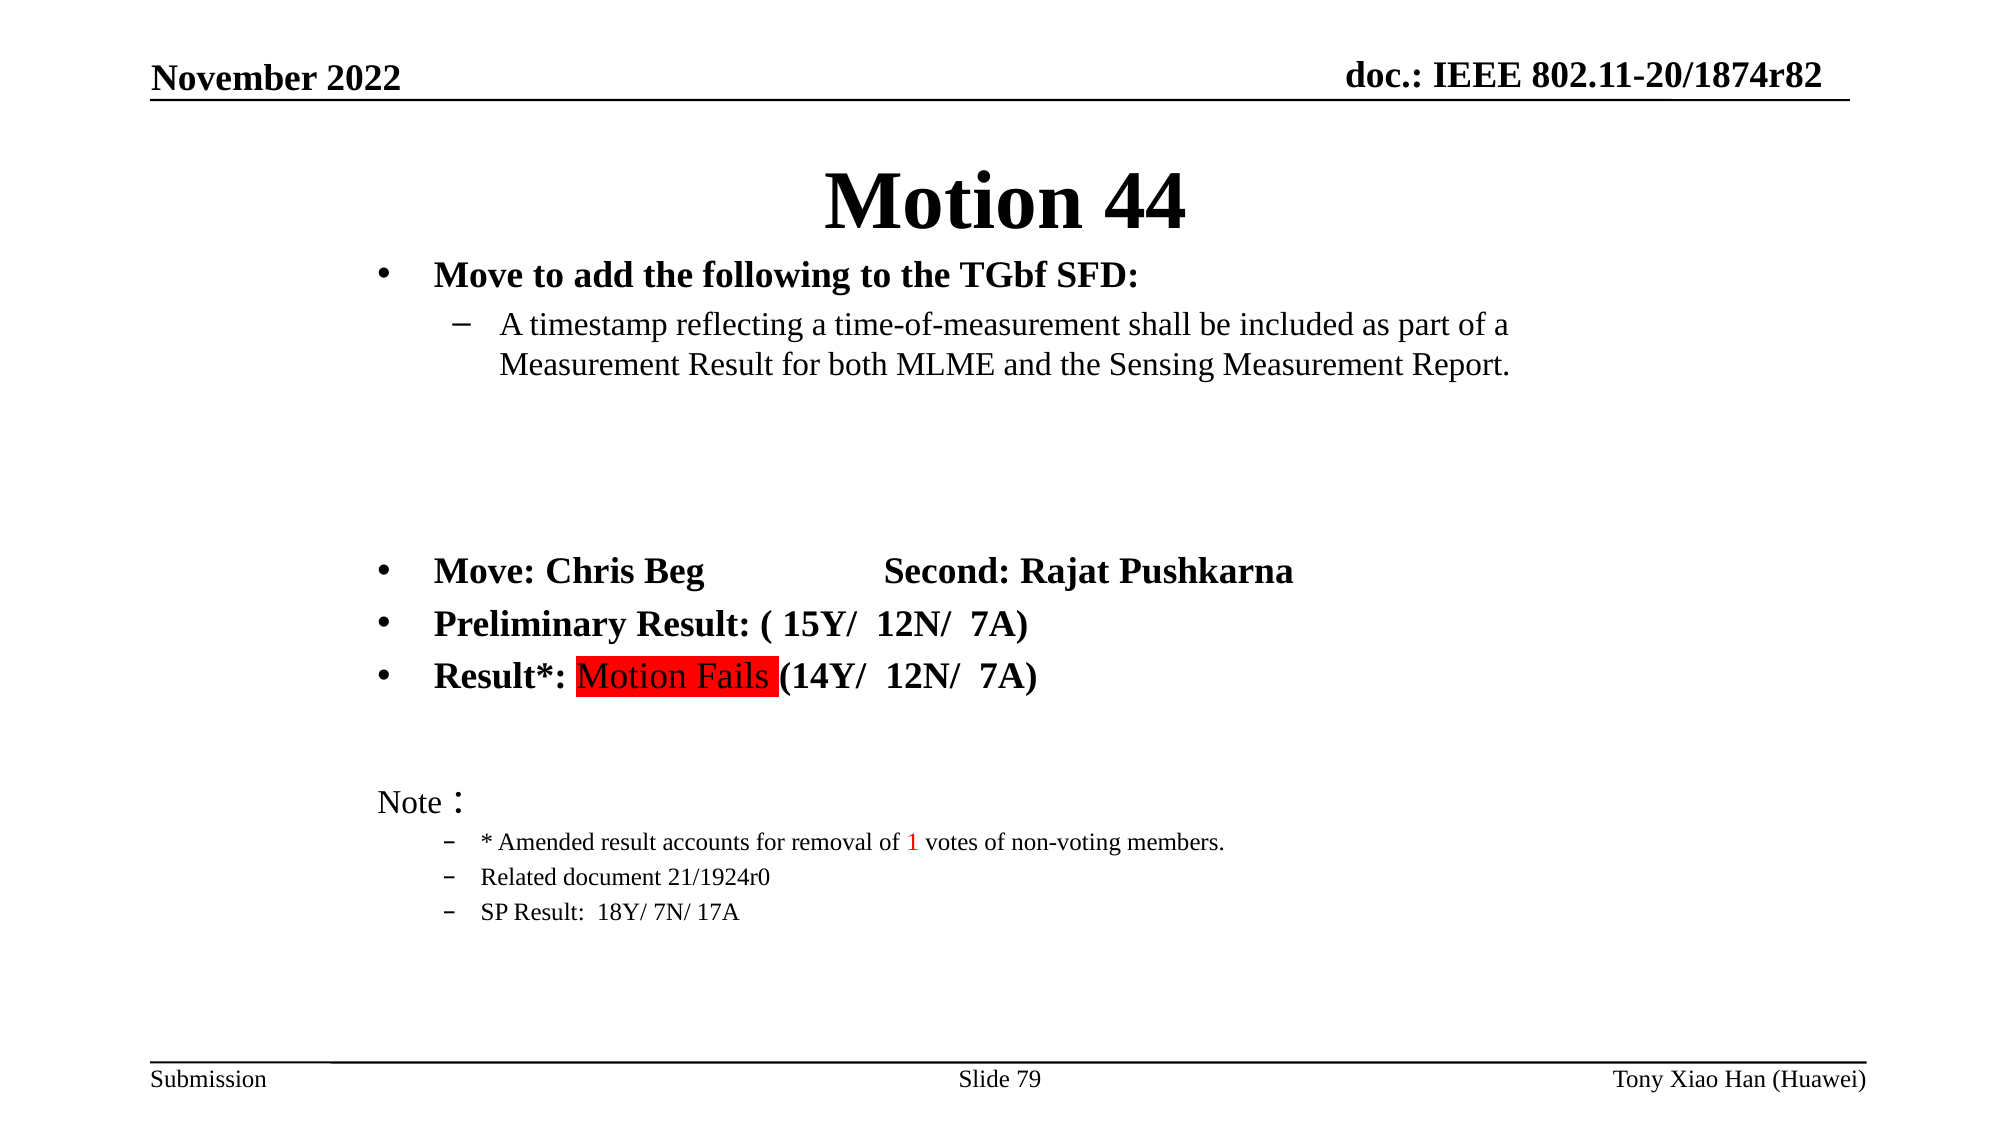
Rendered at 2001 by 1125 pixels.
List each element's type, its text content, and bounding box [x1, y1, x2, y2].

text_box Move to add the following to the TGbf SFD: A timestamp reflecting a time-of-measurement shall be included as part of a Measurement Result for both MLME and the Sensing Measurement Report. Move: Chris Beg Second: Rajat Pushkarna Preliminary Result: ( 15Y/ 12N/ 7A) Result*: Motion Fails (14Y/ 12N/ 7A) Note： * Amended result accounts for removal of 1 votes of non-voting members. Related document 21/1924r0 SP Result: 18Y/ 7N/ 17A [362, 212, 1638, 938]
text_box Motion 44 [368, 137, 1644, 275]
